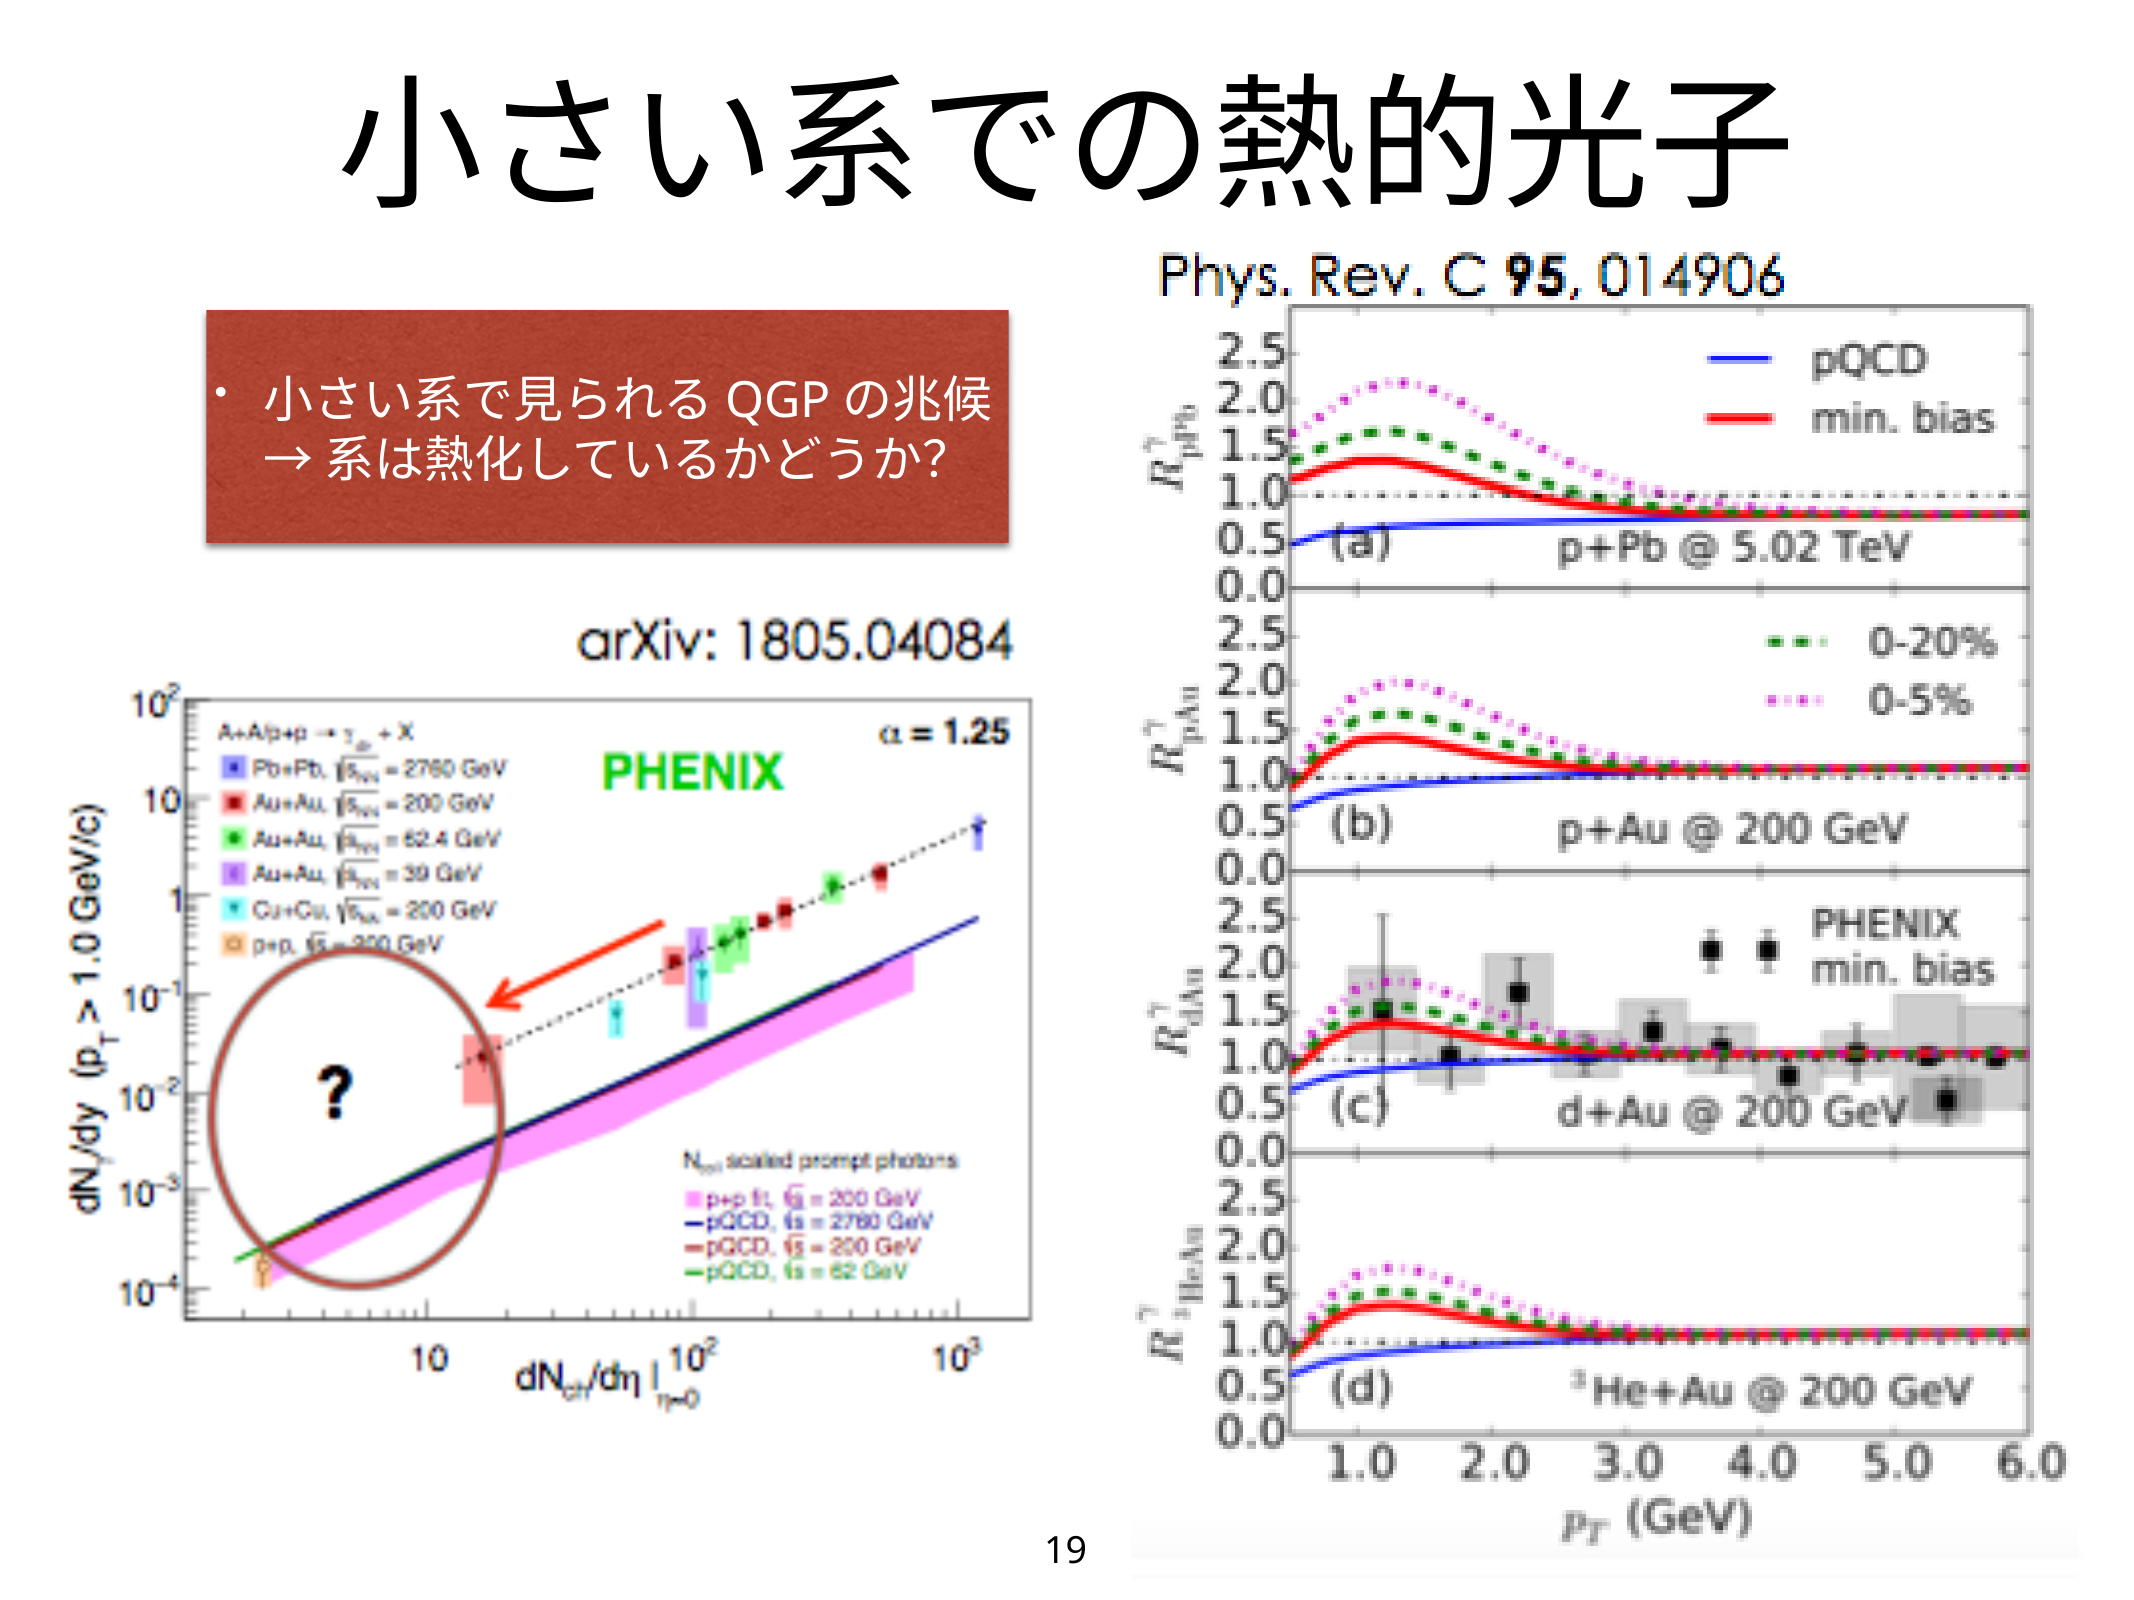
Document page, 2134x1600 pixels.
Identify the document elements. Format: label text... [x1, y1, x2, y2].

picture [47, 600, 1050, 1422]
text_box 小さい系で見られるQGPの兆候 → 系は熱化しているかどうか？ [206, 310, 1009, 543]
slide_number 19 [1031, 1517, 1101, 1573]
title 小さい系での熱的光子 [155, 0, 1978, 276]
picture [1131, 248, 2083, 1580]
